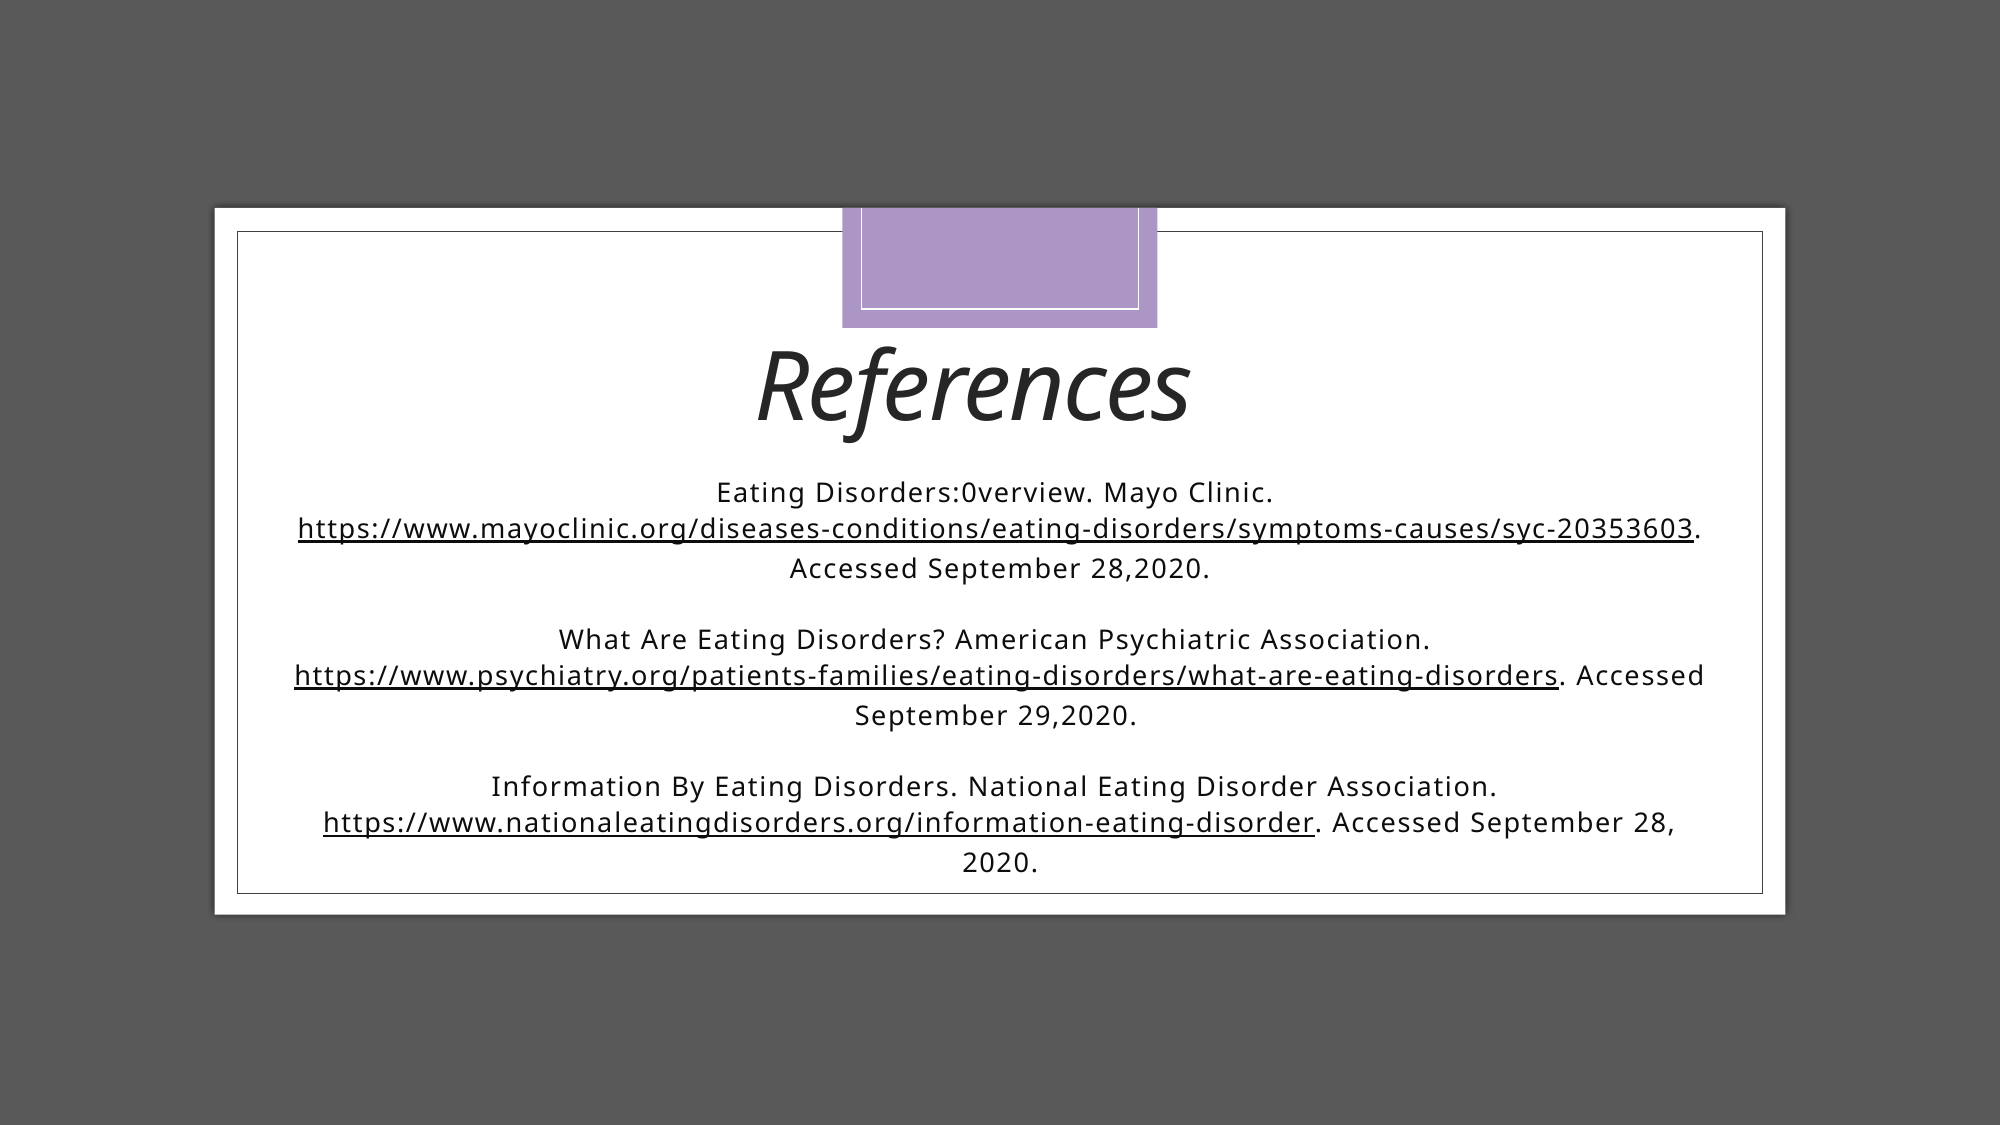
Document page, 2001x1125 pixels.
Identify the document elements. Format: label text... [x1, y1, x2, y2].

title References [252, 335, 1719, 447]
subtitle Eating Disorders:0verview. Mayo Clinic. https://www.mayoclinic.org/diseases-conditions/eating-disorders/symptoms-causes/syc-20353603. Accessed September 28,2020. What Are Eating Disorders? American Psychiatric Association. https://www.psychiatry.org/patients-families/eating-disorders/what-are-eating-disorders. Accessed September 29,2020. Information By Eating Disorders. National Eating Disorder Association. https://www.nationaleatingdisorders.org/information-eating-disorder. Accessed September 28, 2020. [267, 464, 1734, 886]
